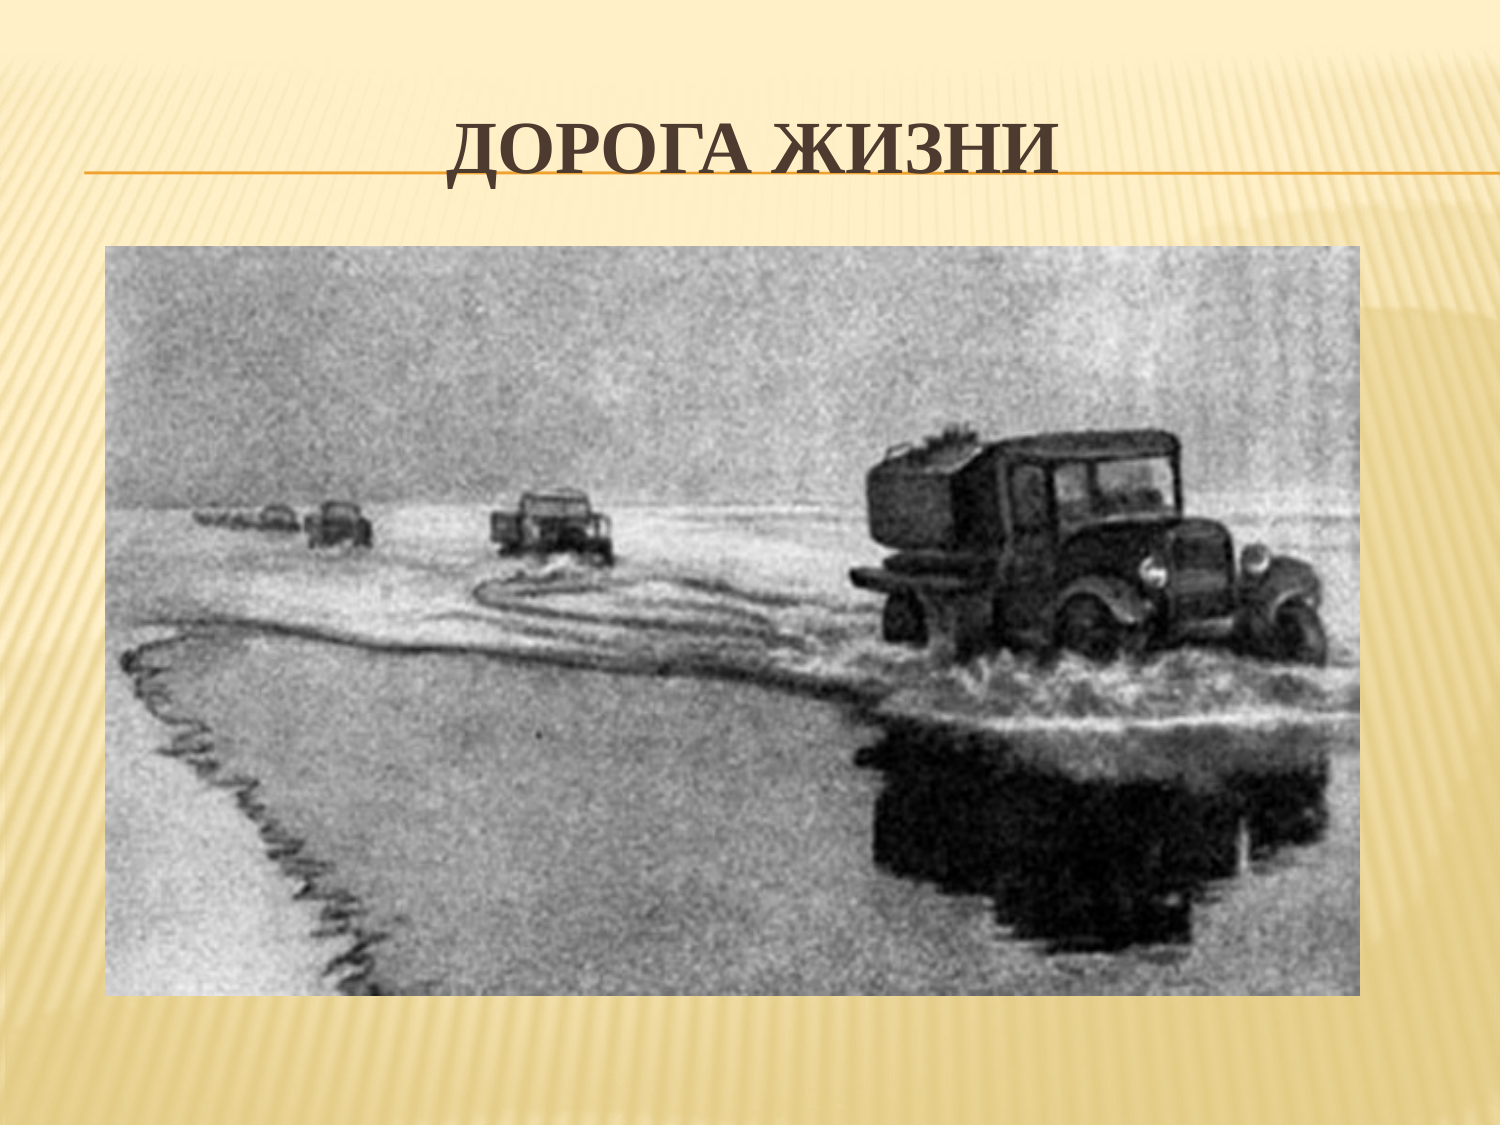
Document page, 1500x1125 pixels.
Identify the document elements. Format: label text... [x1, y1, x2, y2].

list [105, 245, 1360, 997]
title Дорога жизни [50, 75, 1475, 213]
